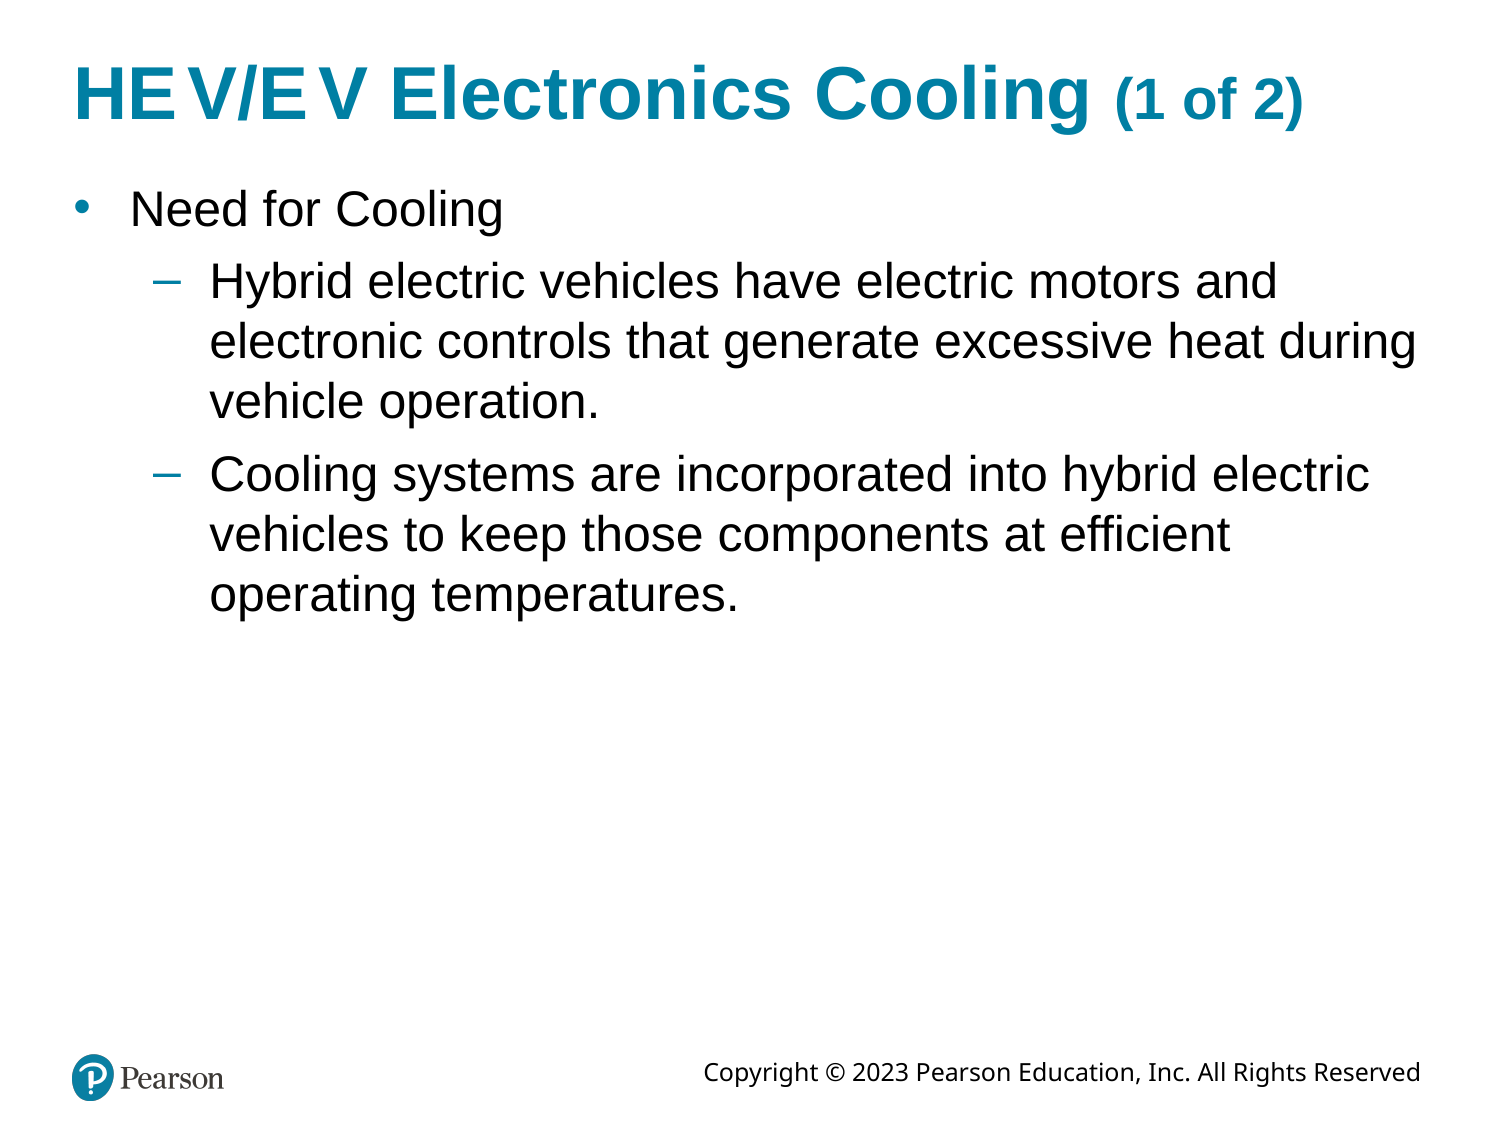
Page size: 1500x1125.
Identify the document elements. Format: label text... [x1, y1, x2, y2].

list Need for Cooling Hybrid electric vehicles have electric motors and electronic controls that generate excessive heat during vehicle operation. Cooling systems are incorporated into hybrid electric vehicles to keep those components at efficient operating temperatures. [73, 76, 1429, 721]
picture [98, 1054, 224, 1101]
picture [80, 1063, 106, 1088]
picture [72, 1054, 88, 1070]
title H E V/E V Electronics Cooling (1 of 2) [73, 0, 1429, 76]
picture [72, 1087, 83, 1101]
